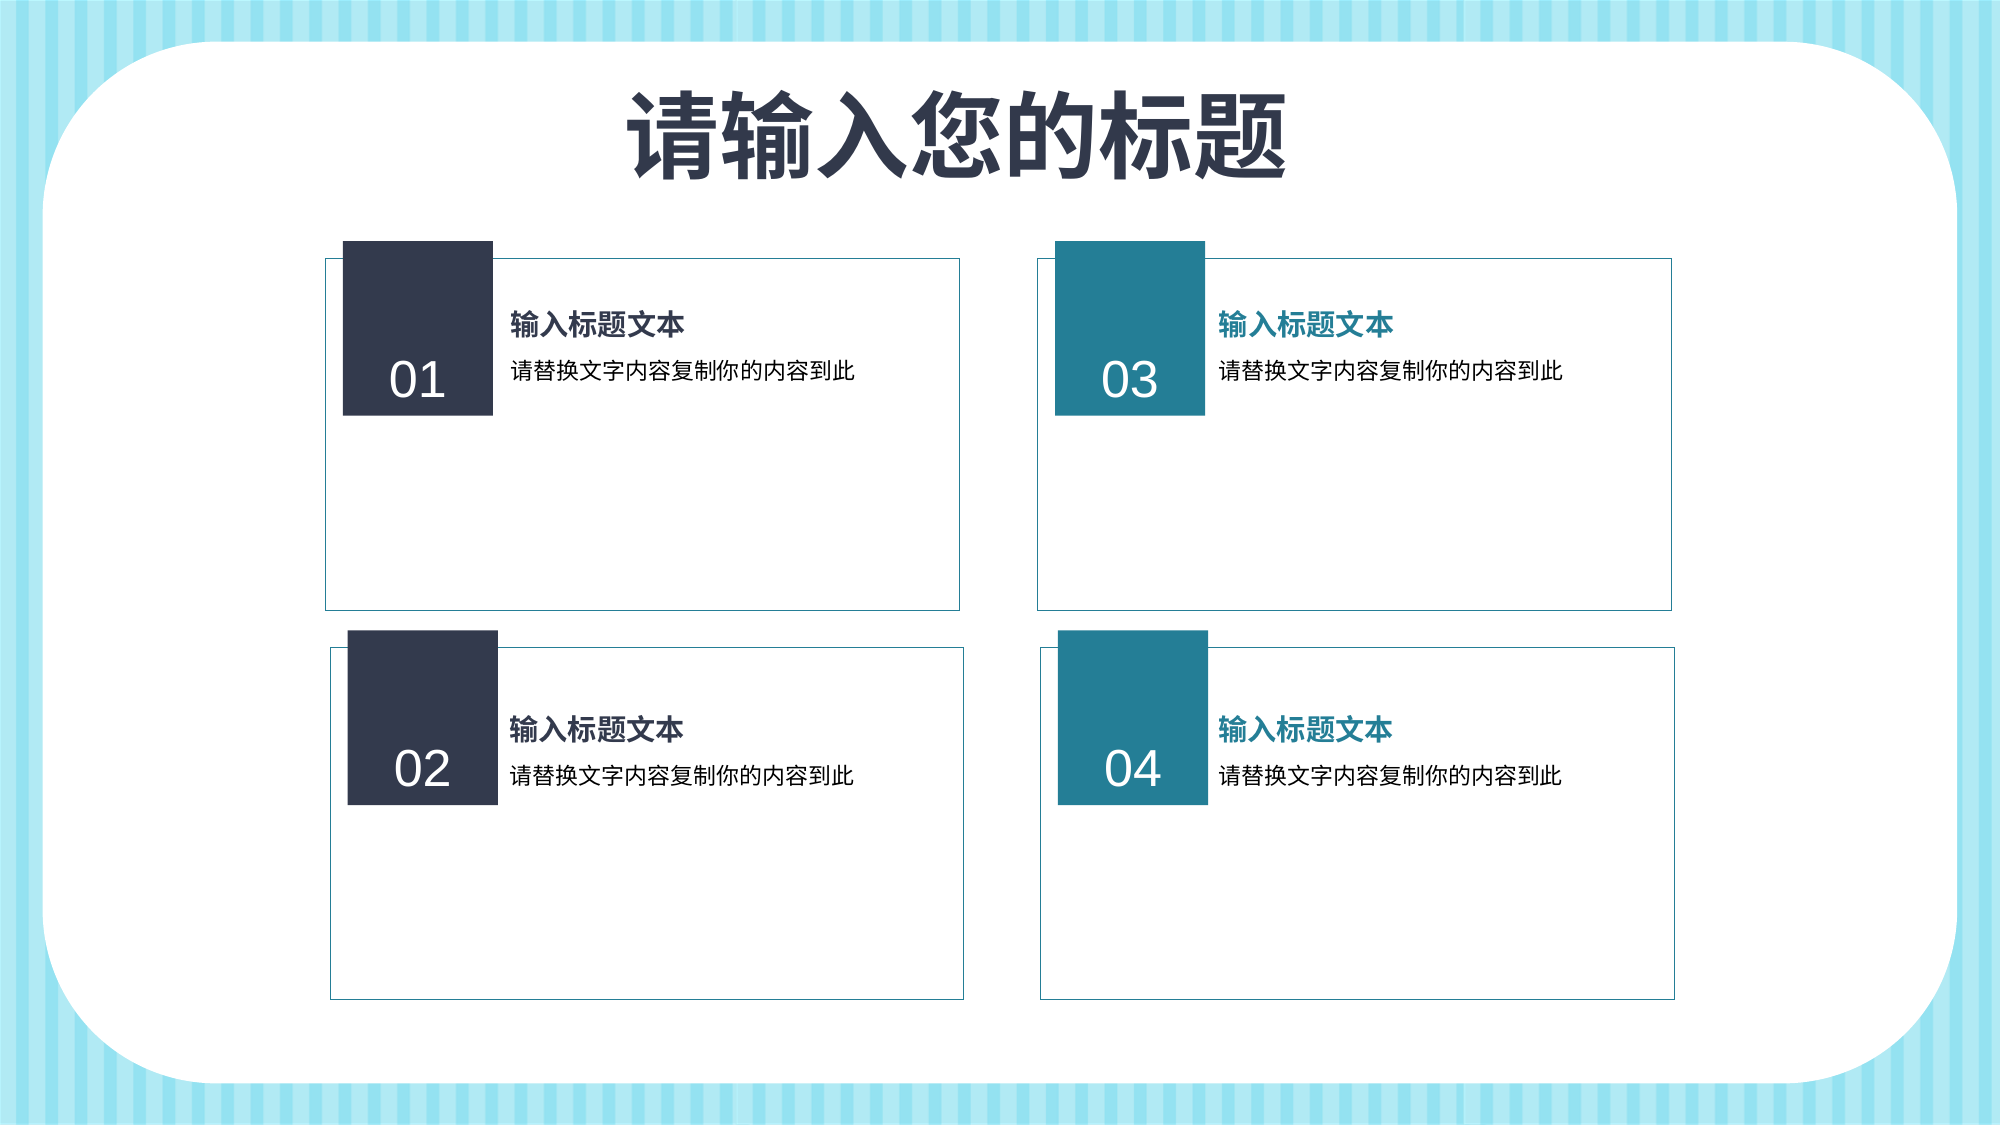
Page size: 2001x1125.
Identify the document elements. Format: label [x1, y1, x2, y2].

text_box [330, 630, 964, 1000]
picture [0, 0, 2000, 1125]
text_box [325, 241, 960, 611]
text_box [1040, 630, 1675, 1000]
text_box [1037, 241, 1672, 611]
